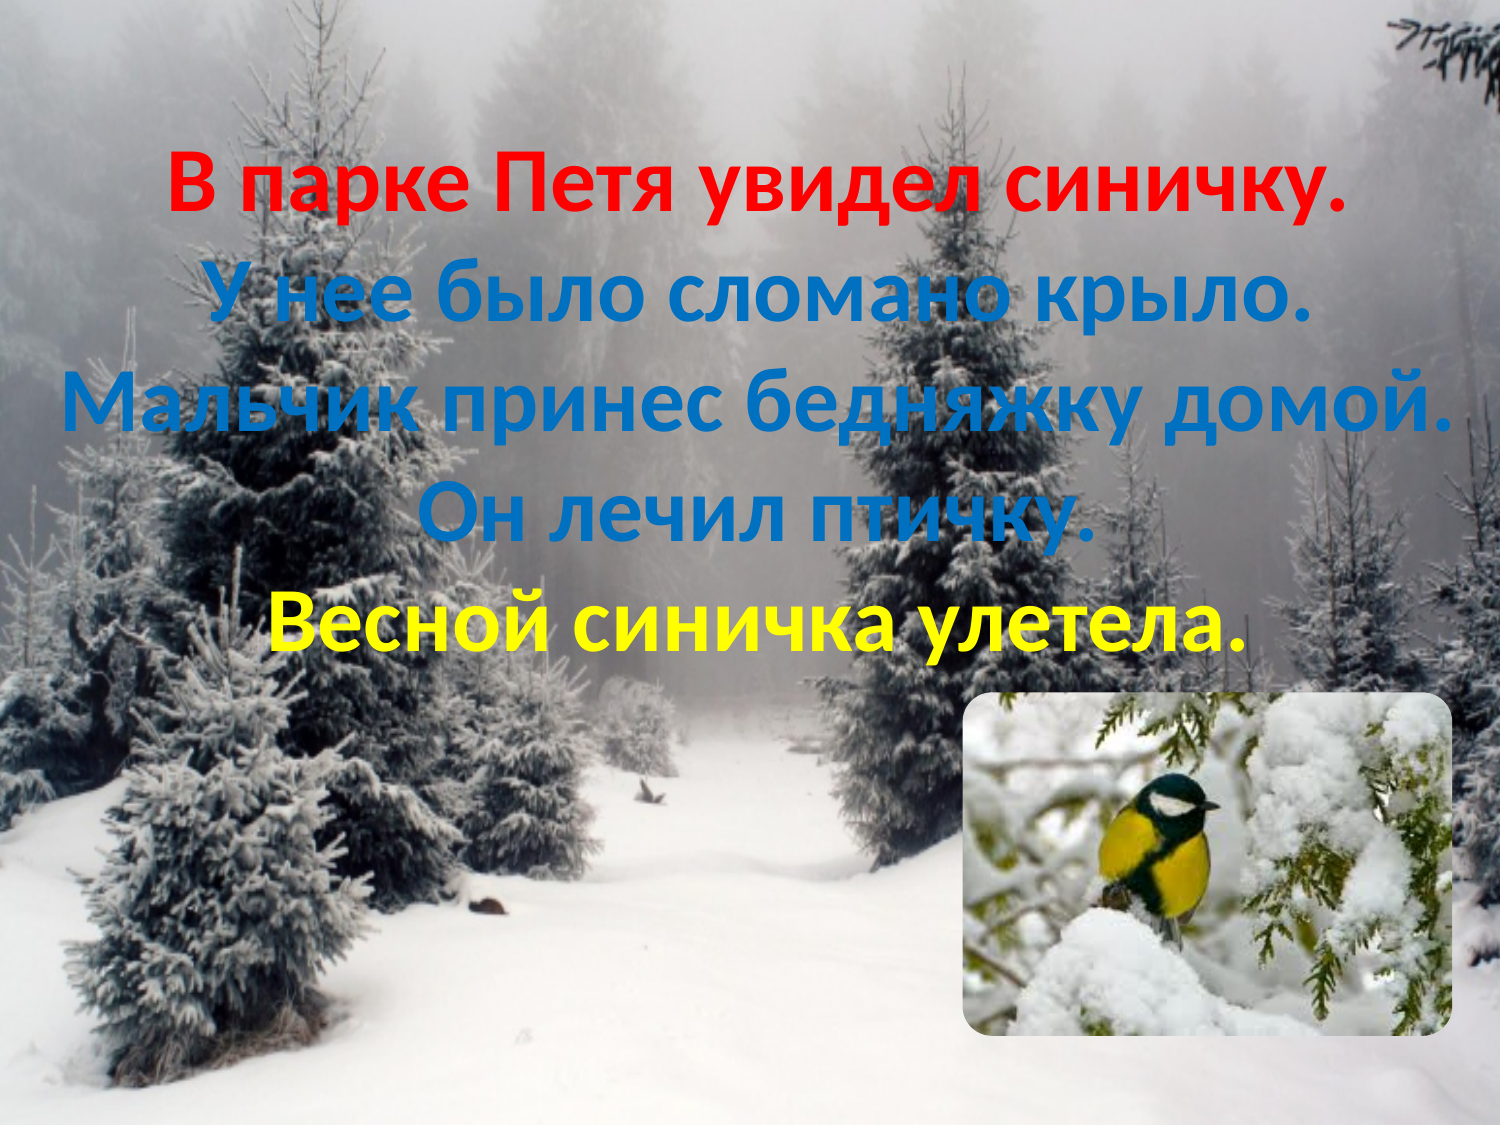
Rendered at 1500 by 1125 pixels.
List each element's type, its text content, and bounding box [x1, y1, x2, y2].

picture [0, 0, 1500, 1125]
title В парке Петя увидел синичку. У нее было сломано крыло. Мальчик принес бедняжку домой. Он лечил птичку. Весной синичка улетела. [17, 45, 1500, 965]
